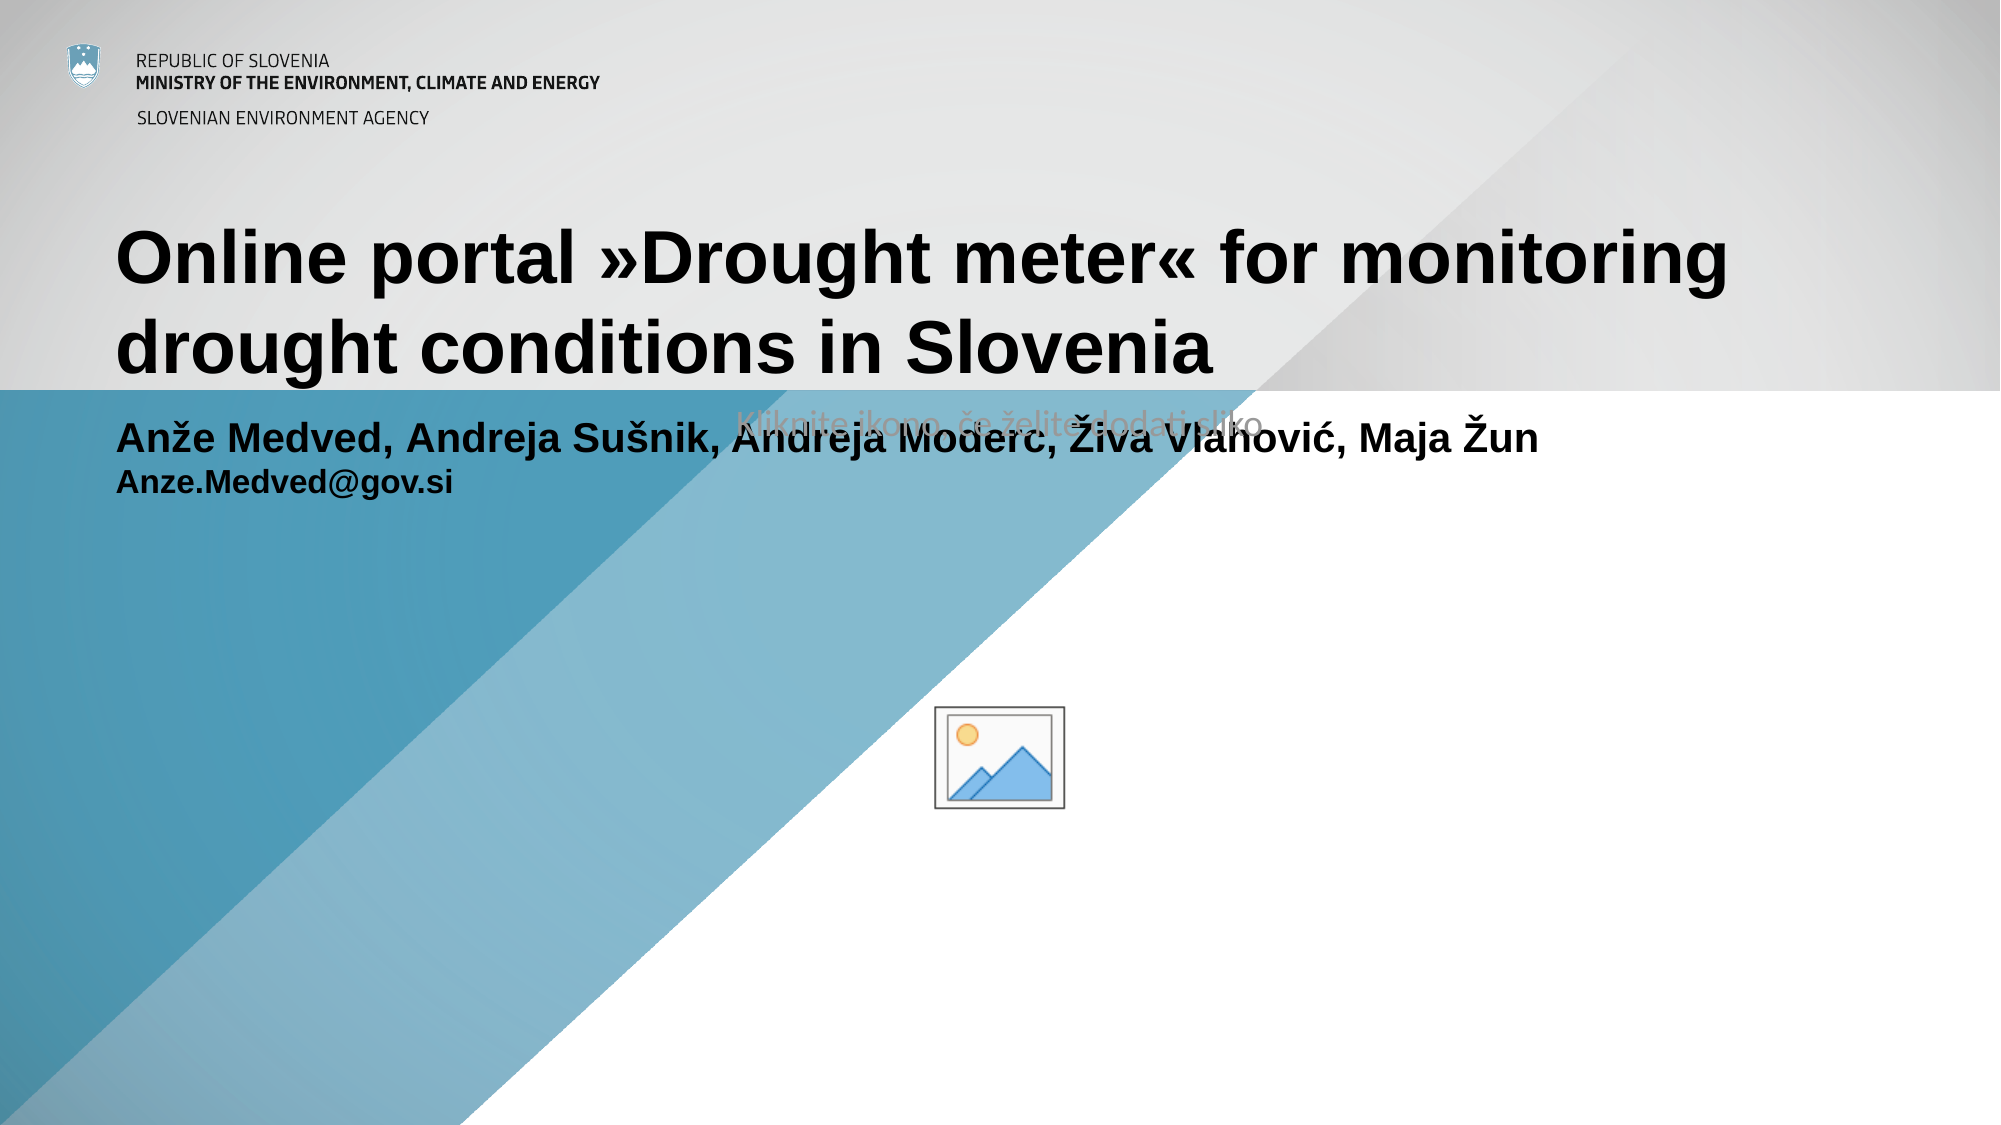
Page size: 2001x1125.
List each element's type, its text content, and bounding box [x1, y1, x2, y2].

title Online portal »Drought meter« for monitoring drought conditions in Slovenia Anže Medved, Andreja Sušnik, Andreja Moderc, Živa Vlahović, Maja Žun Anze.Medved@gov.si [115, 208, 1835, 390]
picture [0, 0, 2000, 1125]
